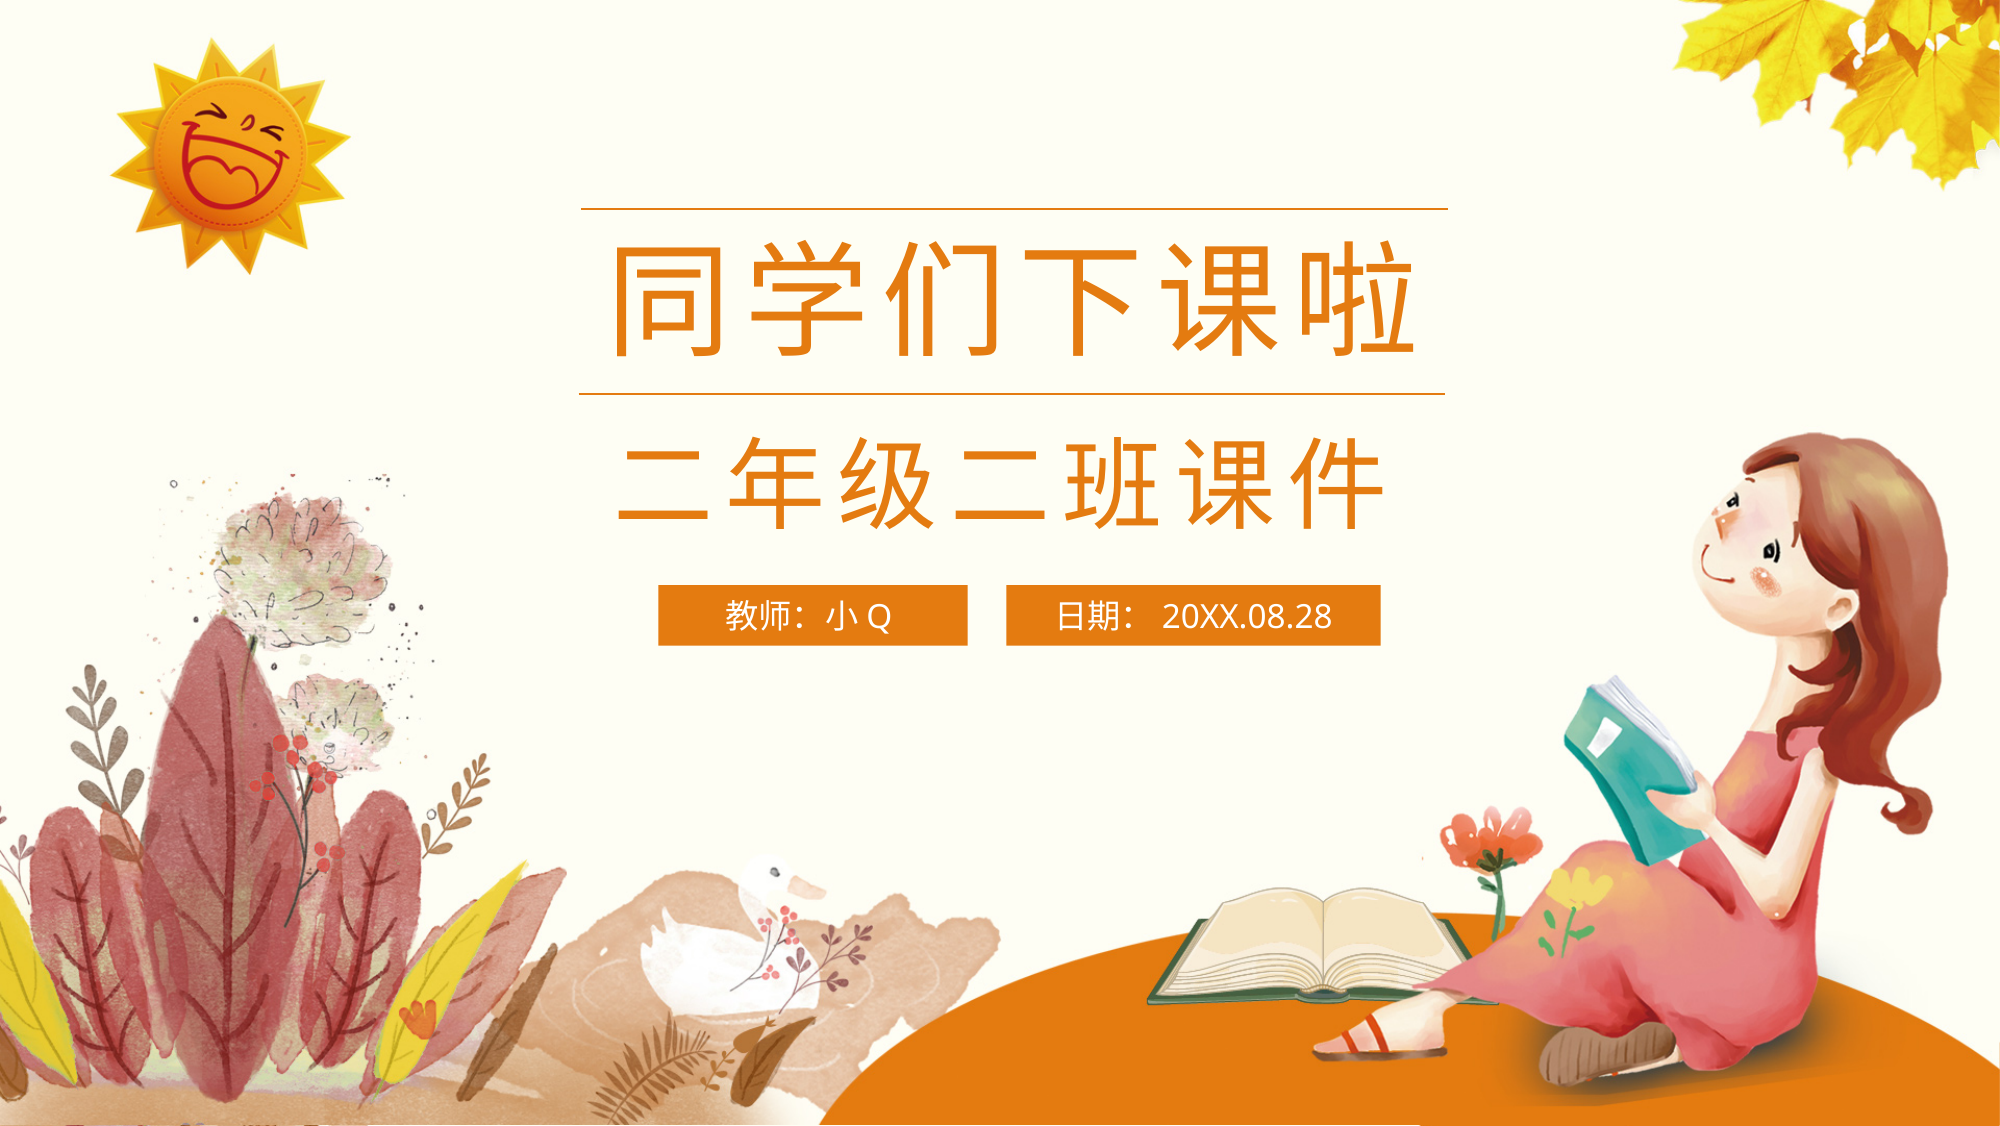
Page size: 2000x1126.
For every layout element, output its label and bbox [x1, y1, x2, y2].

text_box [578, 208, 1448, 395]
picture [0, 0, 2000, 1126]
text_box [658, 584, 1381, 646]
